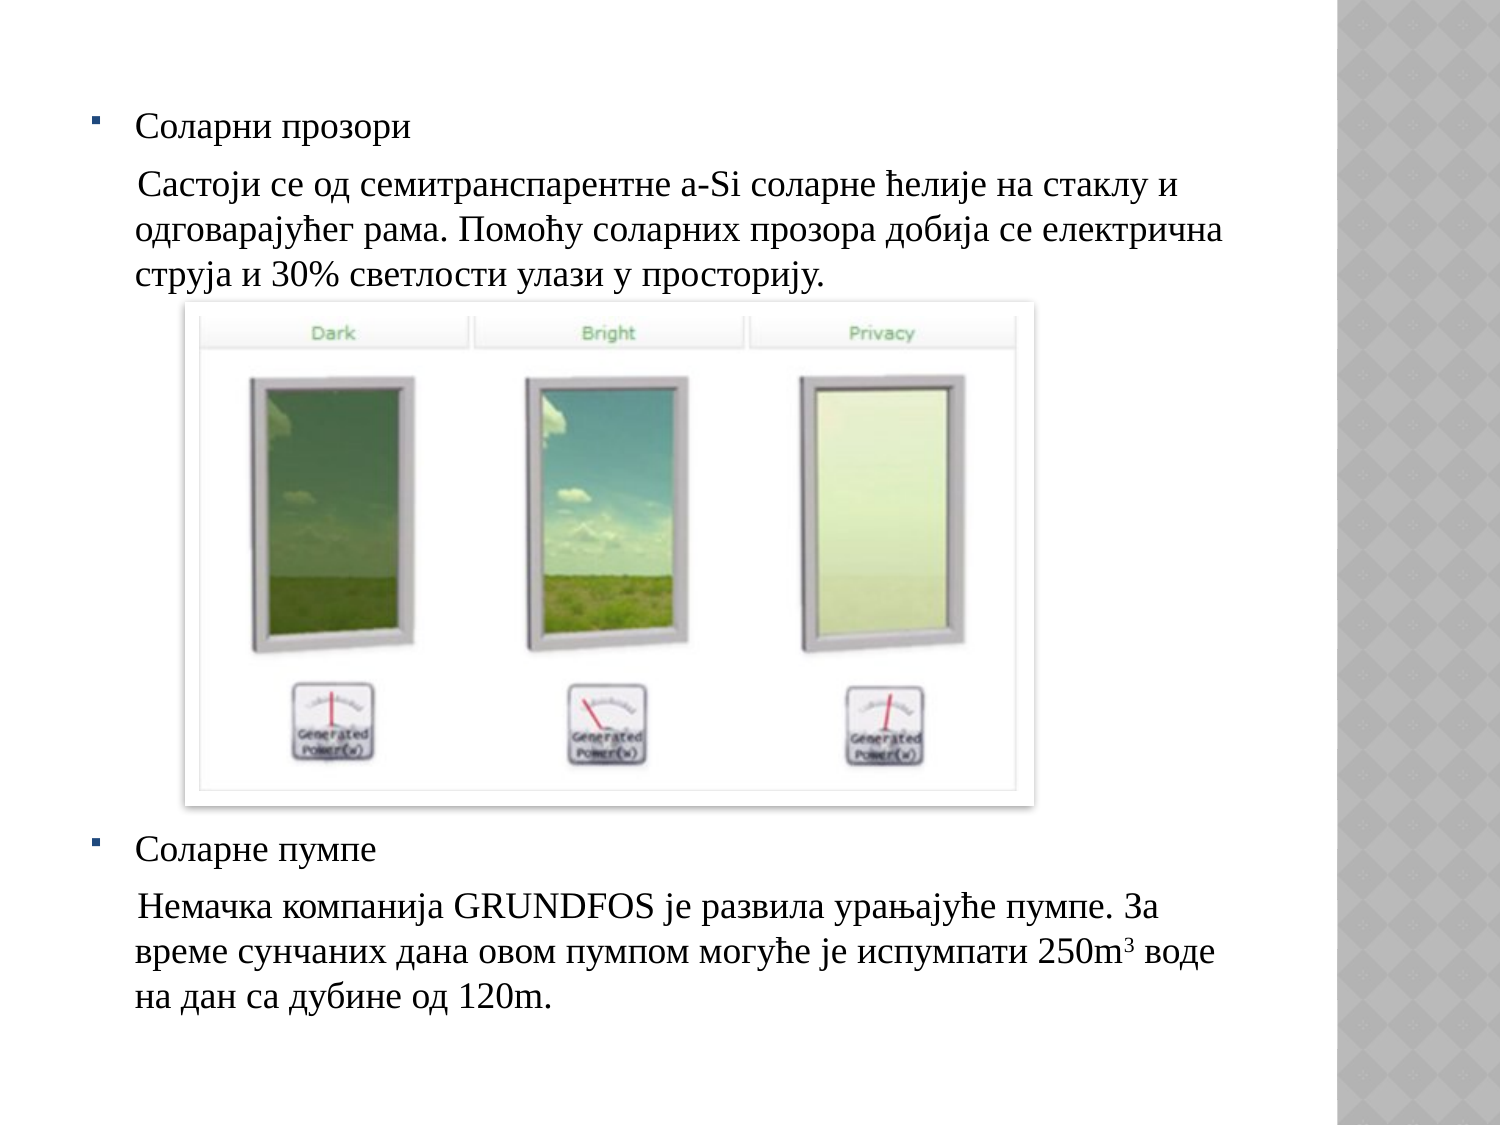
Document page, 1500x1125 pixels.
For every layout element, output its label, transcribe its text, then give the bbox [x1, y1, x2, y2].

picture [198, 315, 1020, 792]
list Соларни прозори Састоји се од семитранспарентне а-Si соларне ћелије на стаклу и одговарајућег рама. Помоћу соларних прозора добија се електрична струја и 30% светлости улази у просторију. Соларне пумпе Немачка компанија GRUNDFOS је развила урањајуће пумпе. За време сунчаних дана овом пумпом могуће је испумпати 250m3 воде на дан са дубине од 120m. [75, 93, 1263, 1059]
